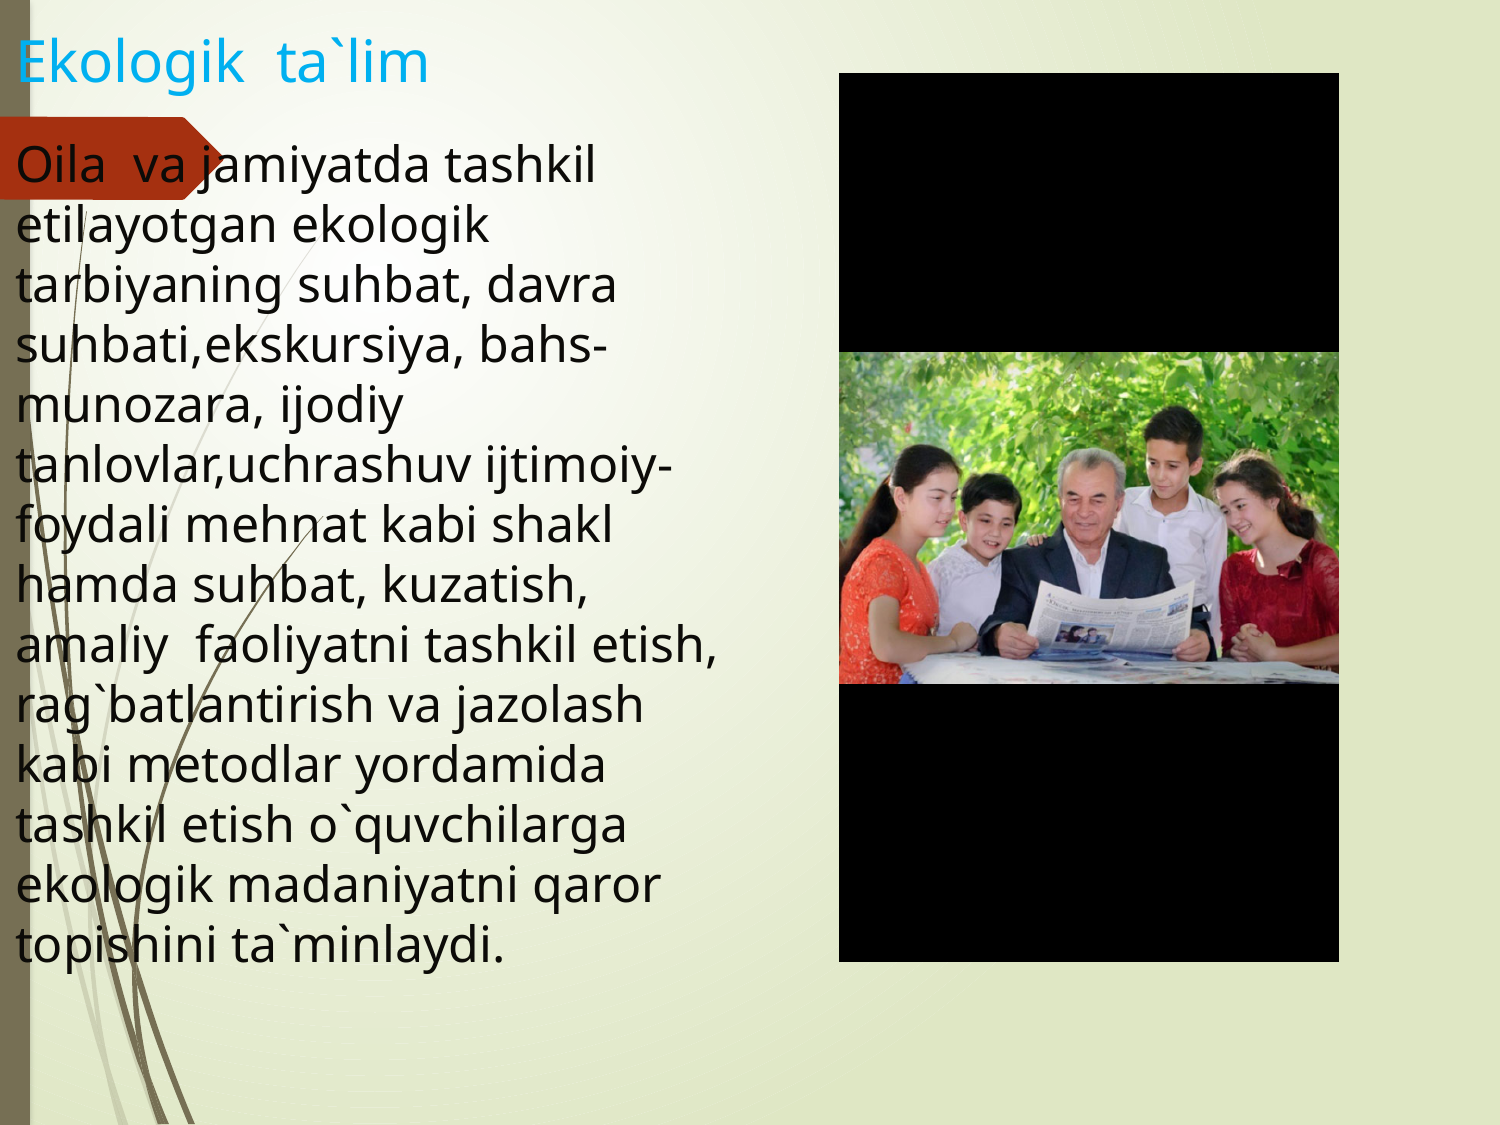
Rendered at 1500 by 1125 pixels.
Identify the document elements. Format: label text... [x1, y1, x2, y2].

list Oila va jamiyatda tashkil etilayotgan ekologik tarbiyaning suhbat, davra suhbati,ekskursiya, bahs-munozara, ijodiy tanlovlar,uchrashuv ijtimoiy- foydali mehnat kabi shakl hamda suhbat, kuzatish, amaliy faoliyatni tashkil etish, rag`batlantirish va jazolash kabi metodlar yordamida tashkil etish o`quvchilarga ekologik madaniyatni qaror topishini ta`minlaydi. [0, 125, 739, 1106]
title Ekologik ta`lim [0, 0, 727, 102]
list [838, 72, 1340, 962]
